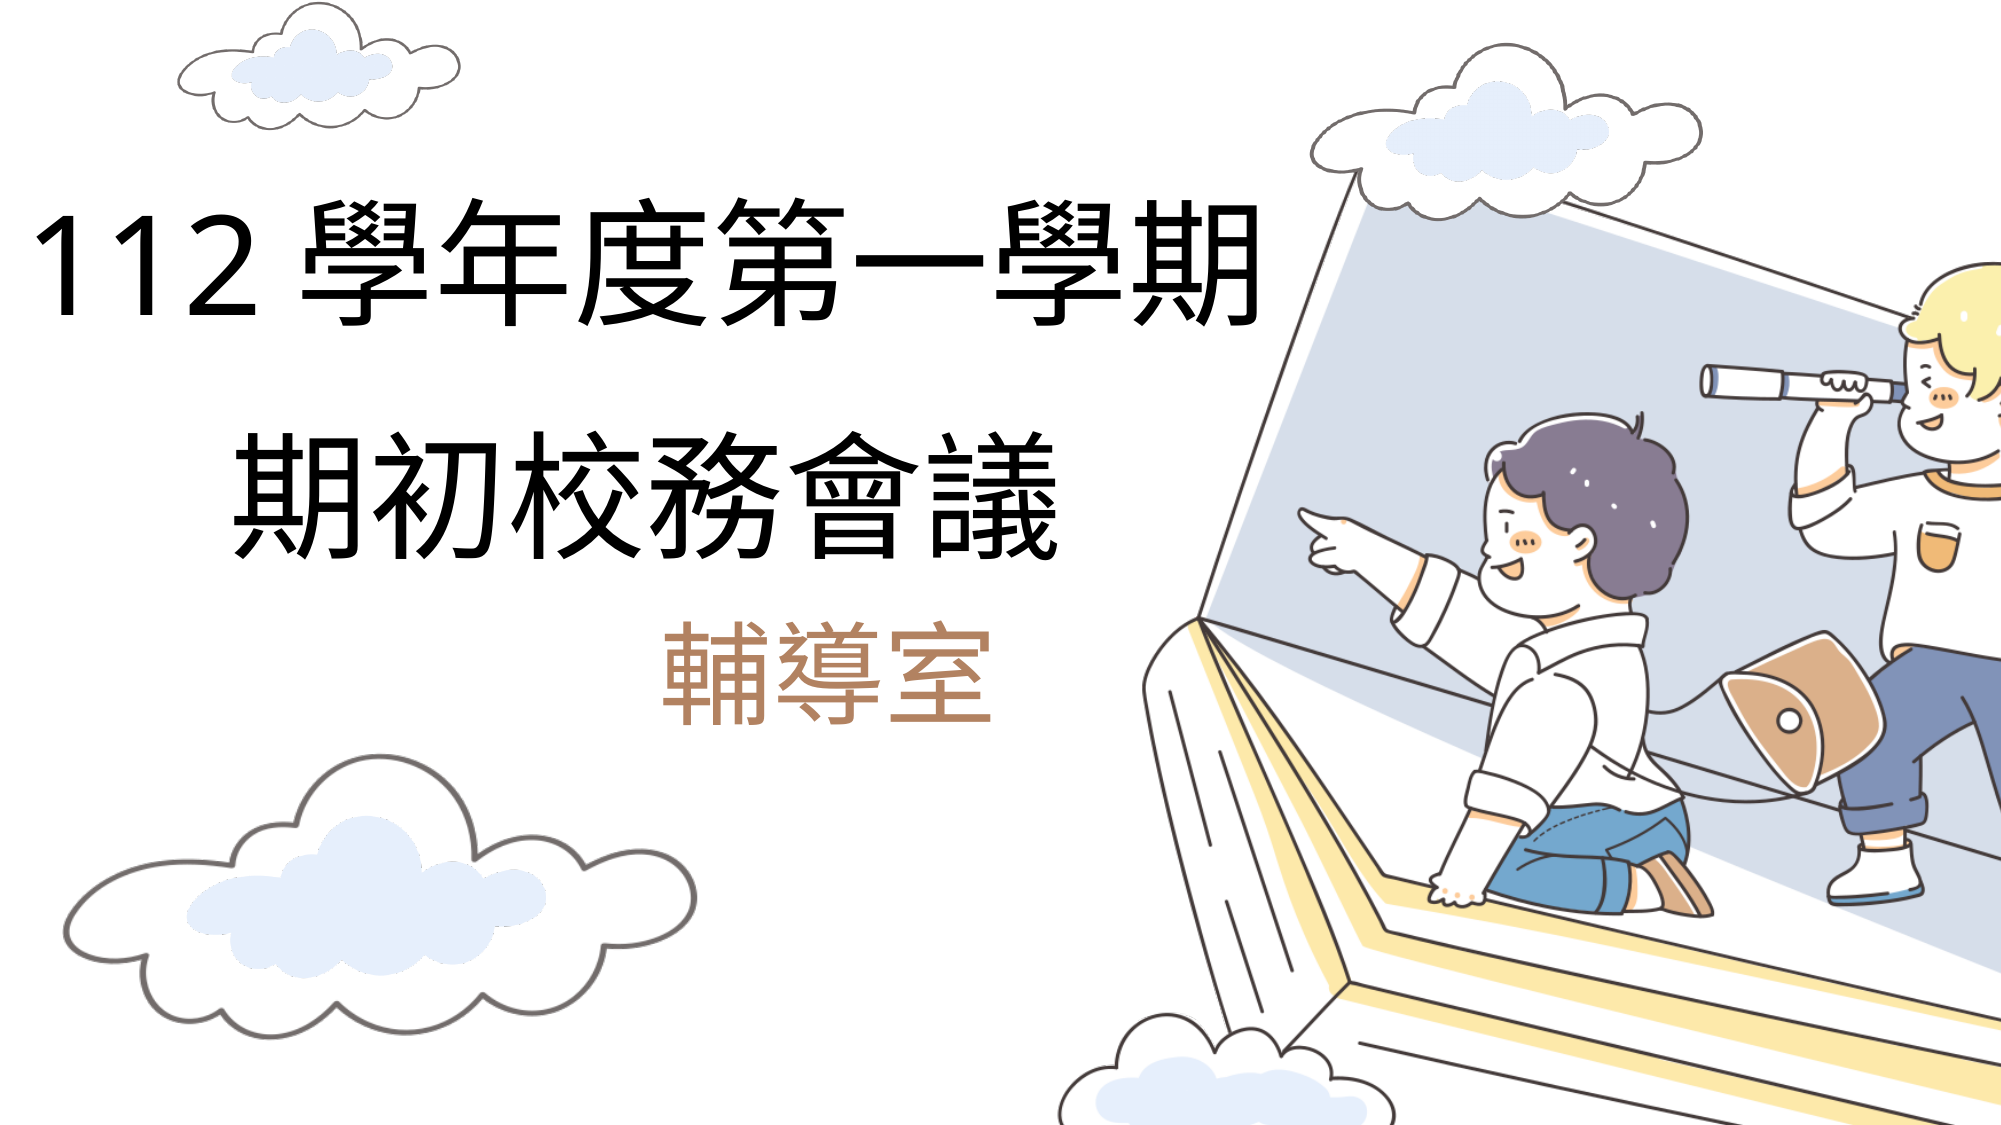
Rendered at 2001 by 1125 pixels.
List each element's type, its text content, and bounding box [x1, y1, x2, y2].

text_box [176, 0, 462, 131]
text_box 112學年度第一學期 期初校務會議 [21, 110, 1271, 577]
text_box [1053, 112, 2000, 1125]
text_box 輔導室 [386, 623, 1271, 740]
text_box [61, 748, 701, 1042]
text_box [1308, 39, 1705, 222]
